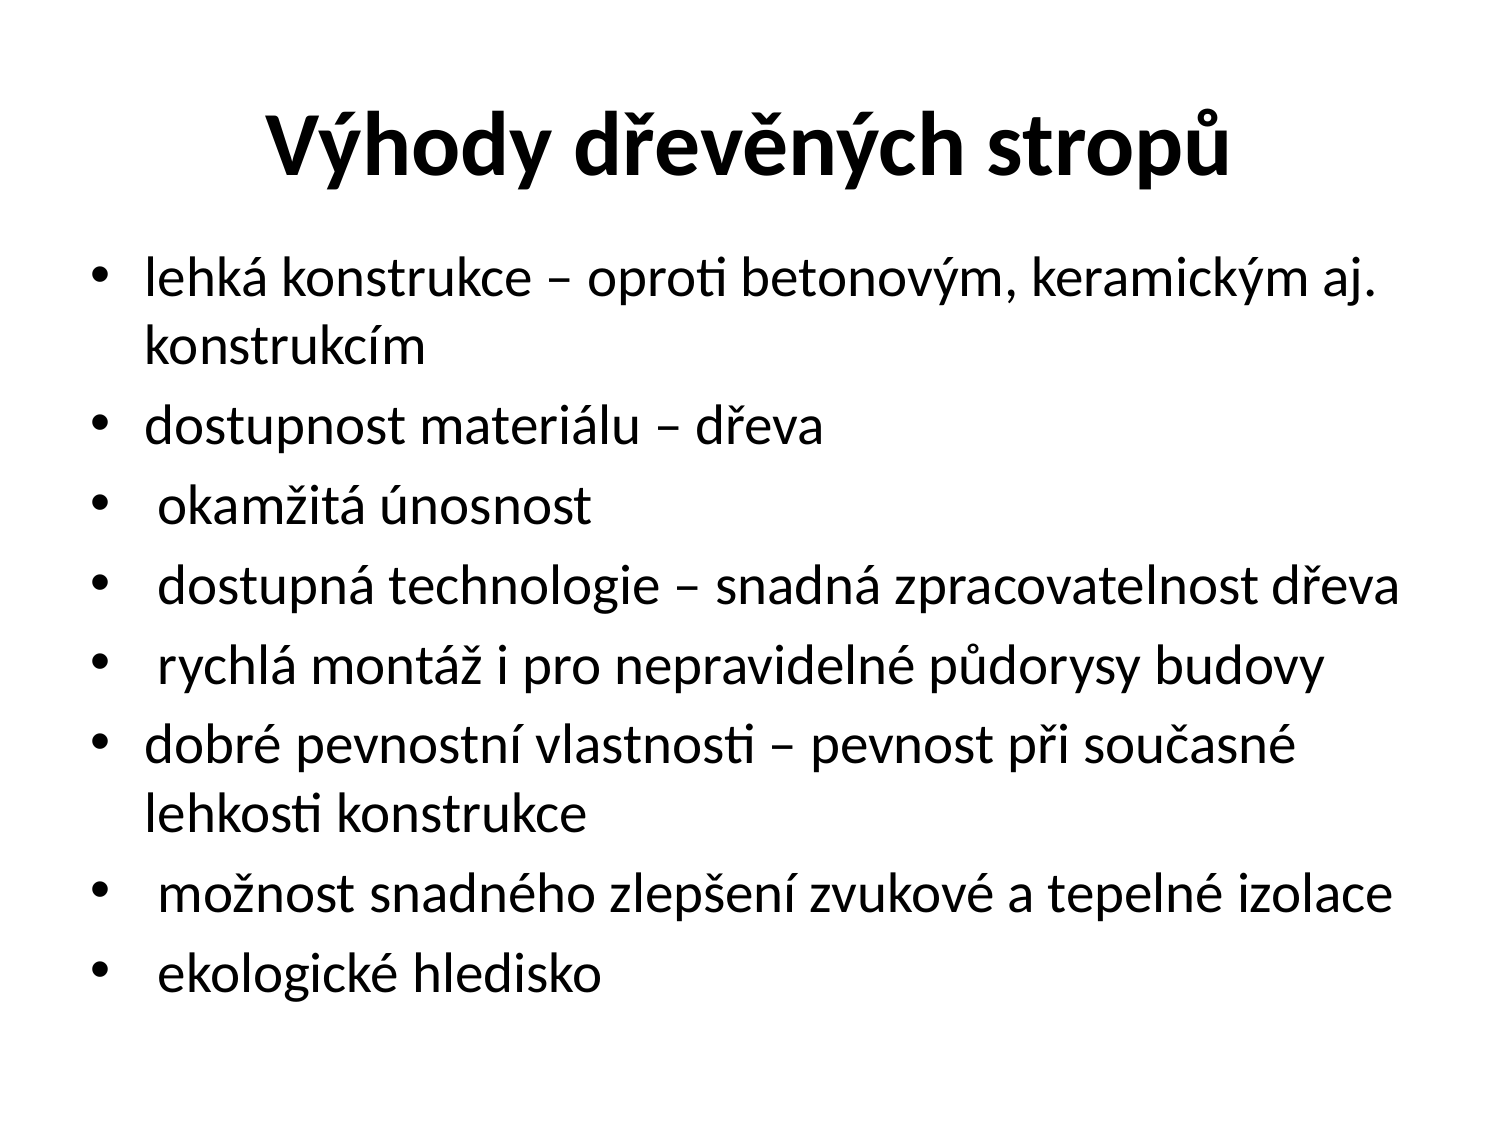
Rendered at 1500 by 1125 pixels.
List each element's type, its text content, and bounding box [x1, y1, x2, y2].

title Výhody dřevěných stropů [75, 45, 1425, 231]
list lehká konstrukce – oproti betonovým, keramickým aj. konstrukcím dostupnost materiálu – dřeva okamžitá únosnost dostupná technologie – snadná zpracovatelnost dřeva rychlá montáž i pro nepravidelné půdorysy budovy dobré pevnostní vlastnosti – pevnost při současné lehkosti konstrukce možnost snadného zlepšení zvukové a tepelné izolace ekologické hledisko [75, 231, 1425, 1106]
